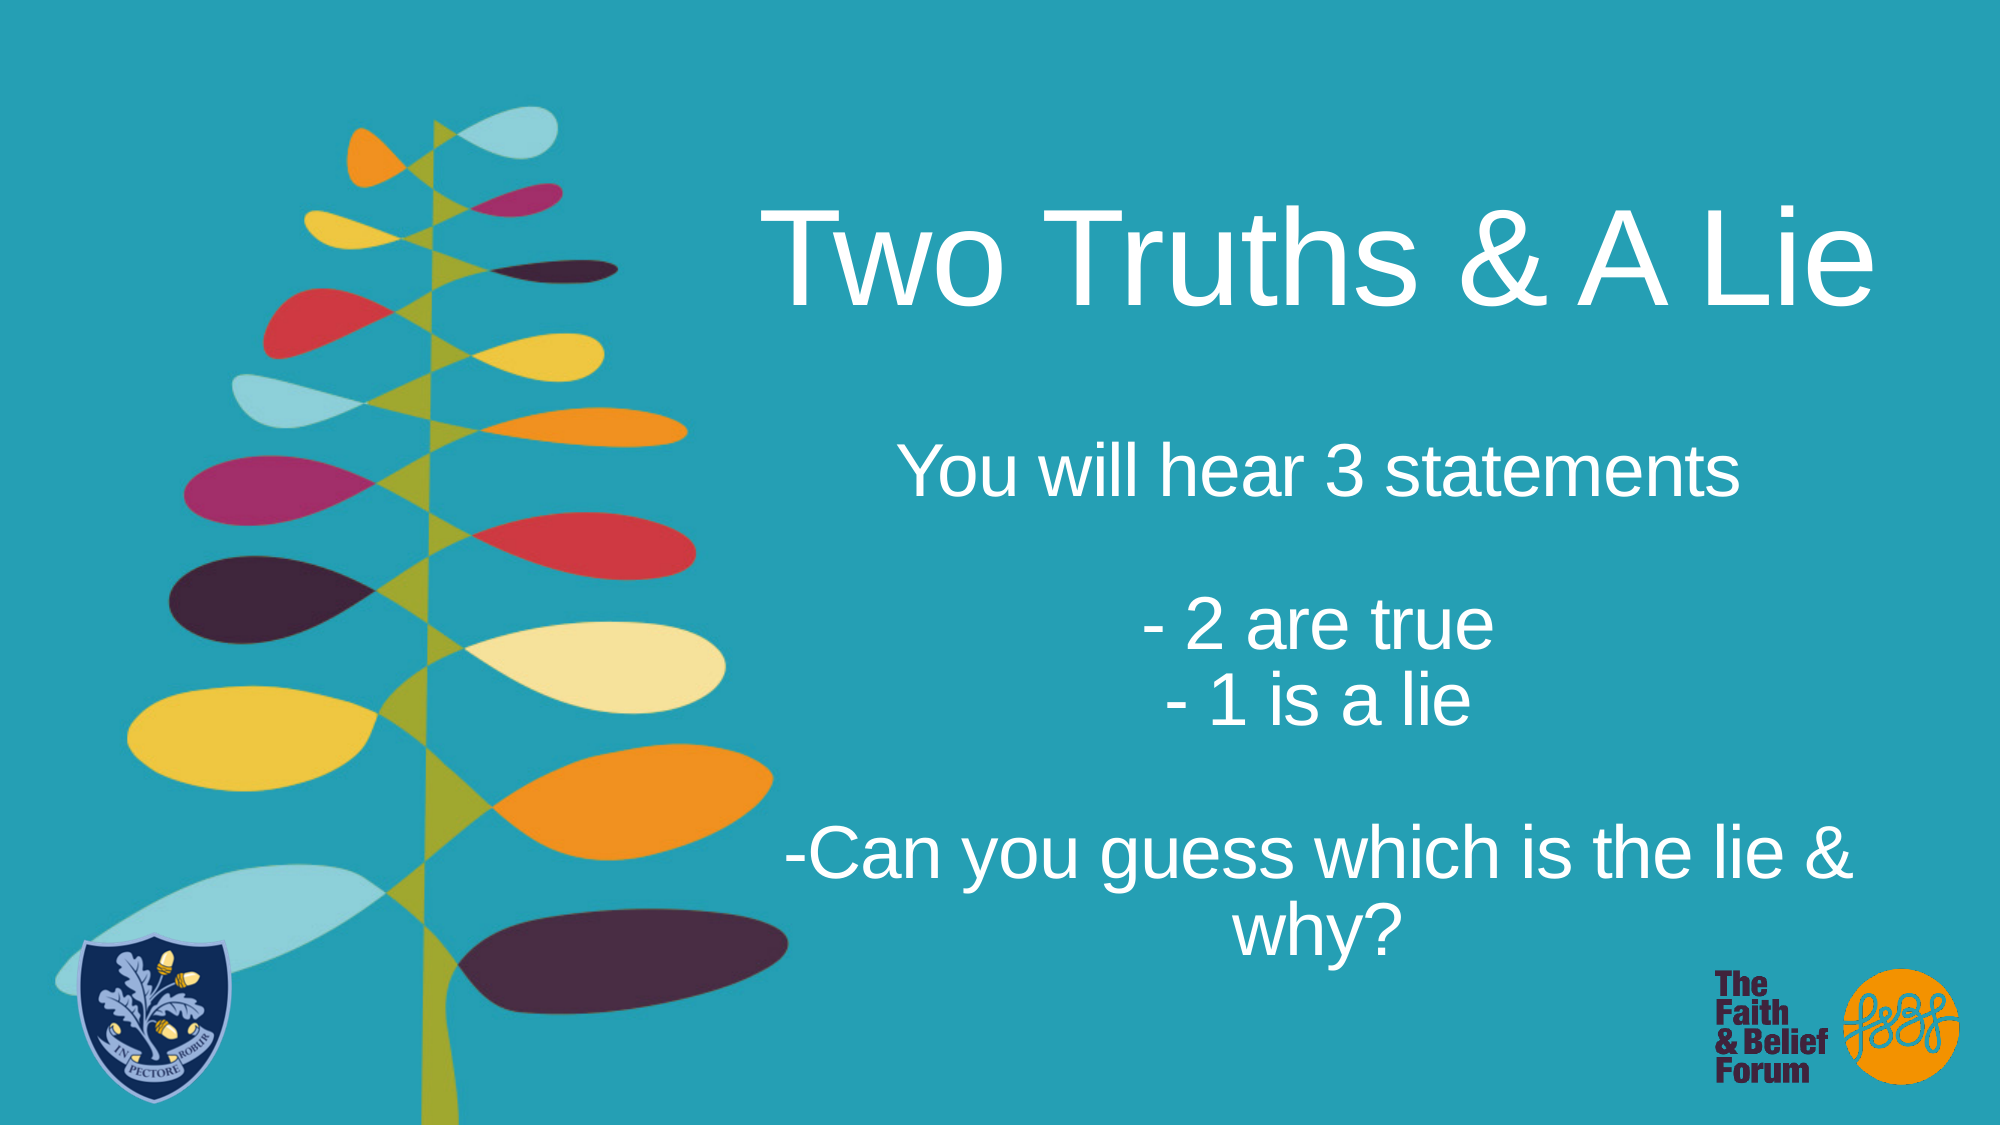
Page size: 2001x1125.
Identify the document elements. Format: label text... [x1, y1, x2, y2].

picture [0, 0, 2000, 1125]
title Two Truths & A Lie You will hear 3 statements - 2 are true - 1 is a lie -Can you guess which is the lie & why? [734, 38, 1903, 1125]
